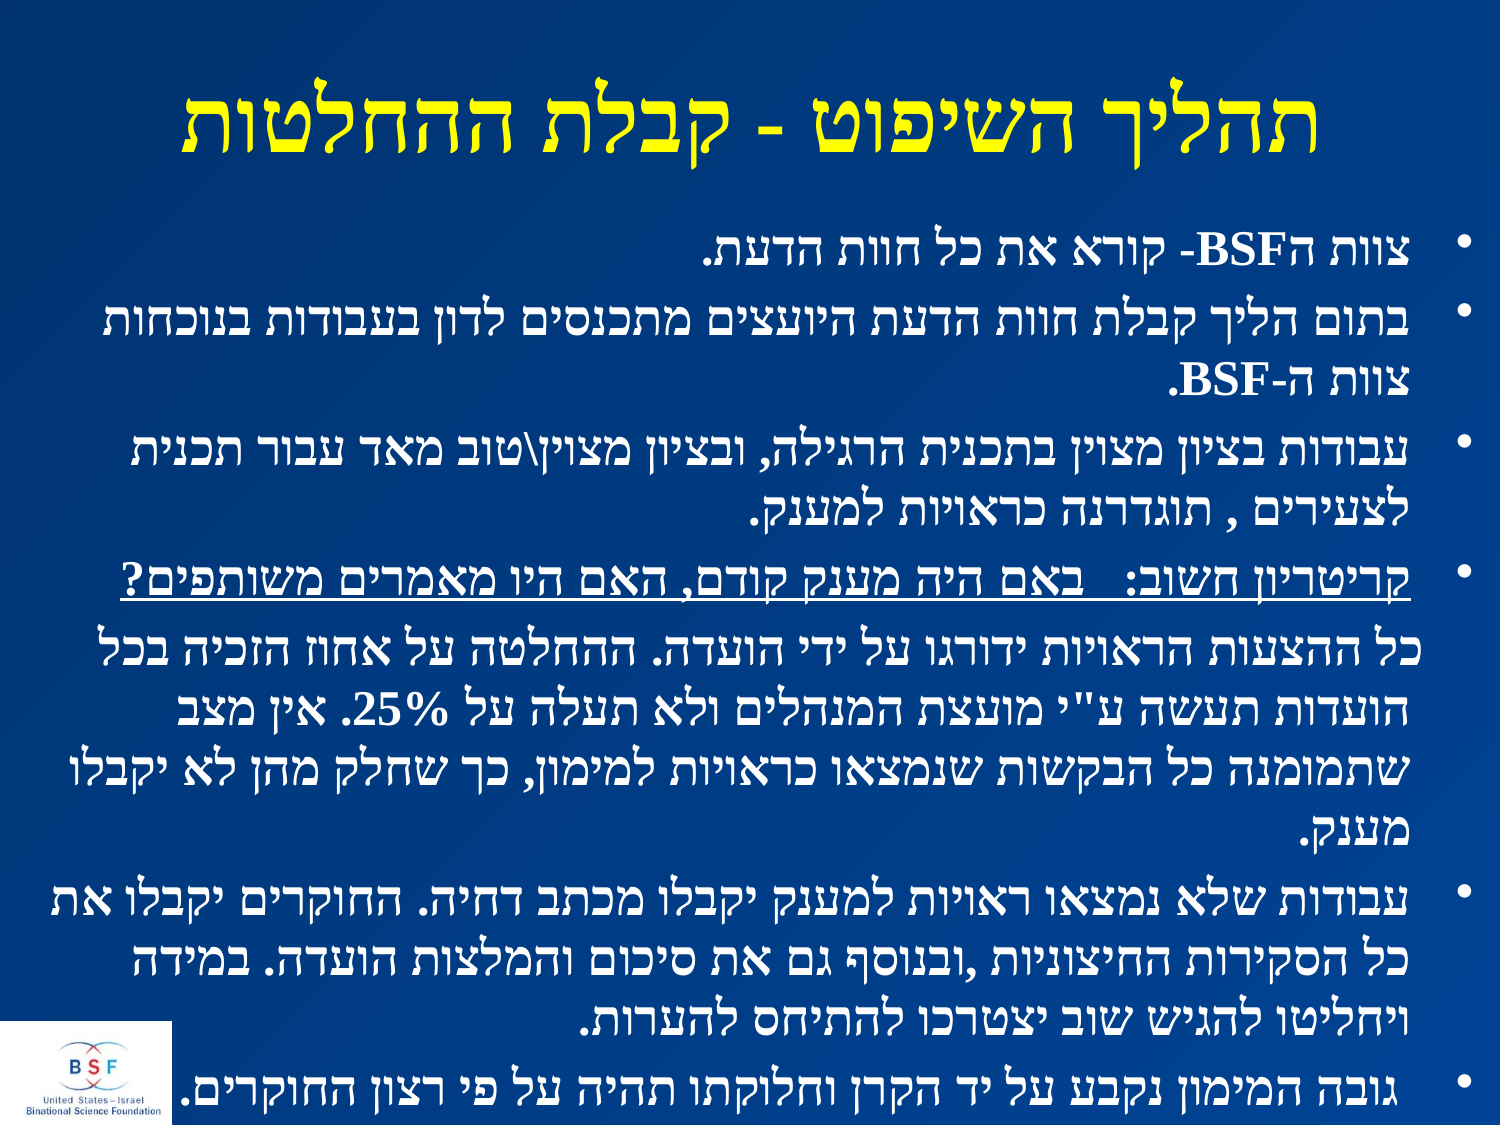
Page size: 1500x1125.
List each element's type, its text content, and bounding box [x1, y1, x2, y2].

title תהליך השיפוט - קבלת ההחלטות [77, 0, 1428, 208]
list צוות הBSF- קורא את כל חוות הדעת. בתום הליך קבלת חוות הדעת היועצים מתכנסים לדון בעבודות בנוכחות צוות ה-BSF. עבודות בציון מצוין בתכנית הרגילה, ובציון מצוין\טוב מאד עבור תכנית לצעירים , תוגדרנה כראויות למענק. קריטריון חשוב: באם היה מענק קודם, האם היו מאמרים משותפים? כל ההצעות הראויות ידורגו על ידי הועדה. ההחלטה על אחוז הזכיה בכל הועדות תעשה ע"י מועצת המנהלים ולא תעלה על 25%. אין מצב שתמומנה כל הבקשות שנמצאו כראויות למימון, כך שחלק מהן לא יקבלו מענק. עבודות שלא נמצאו ראויות למענק יקבלו מכתב דחיה. החוקרים יקבלו את כל הסקירות החיצוניות ,ובנוסף גם את סיכום והמלצות הועדה. במידה ויחליטו להגיש שוב יצטרכו להתיחס להערות. גובה המימון נקבע על יד הקרן וחלוקתו תהיה על פי רצון החוקרים. [0, 208, 1500, 1125]
